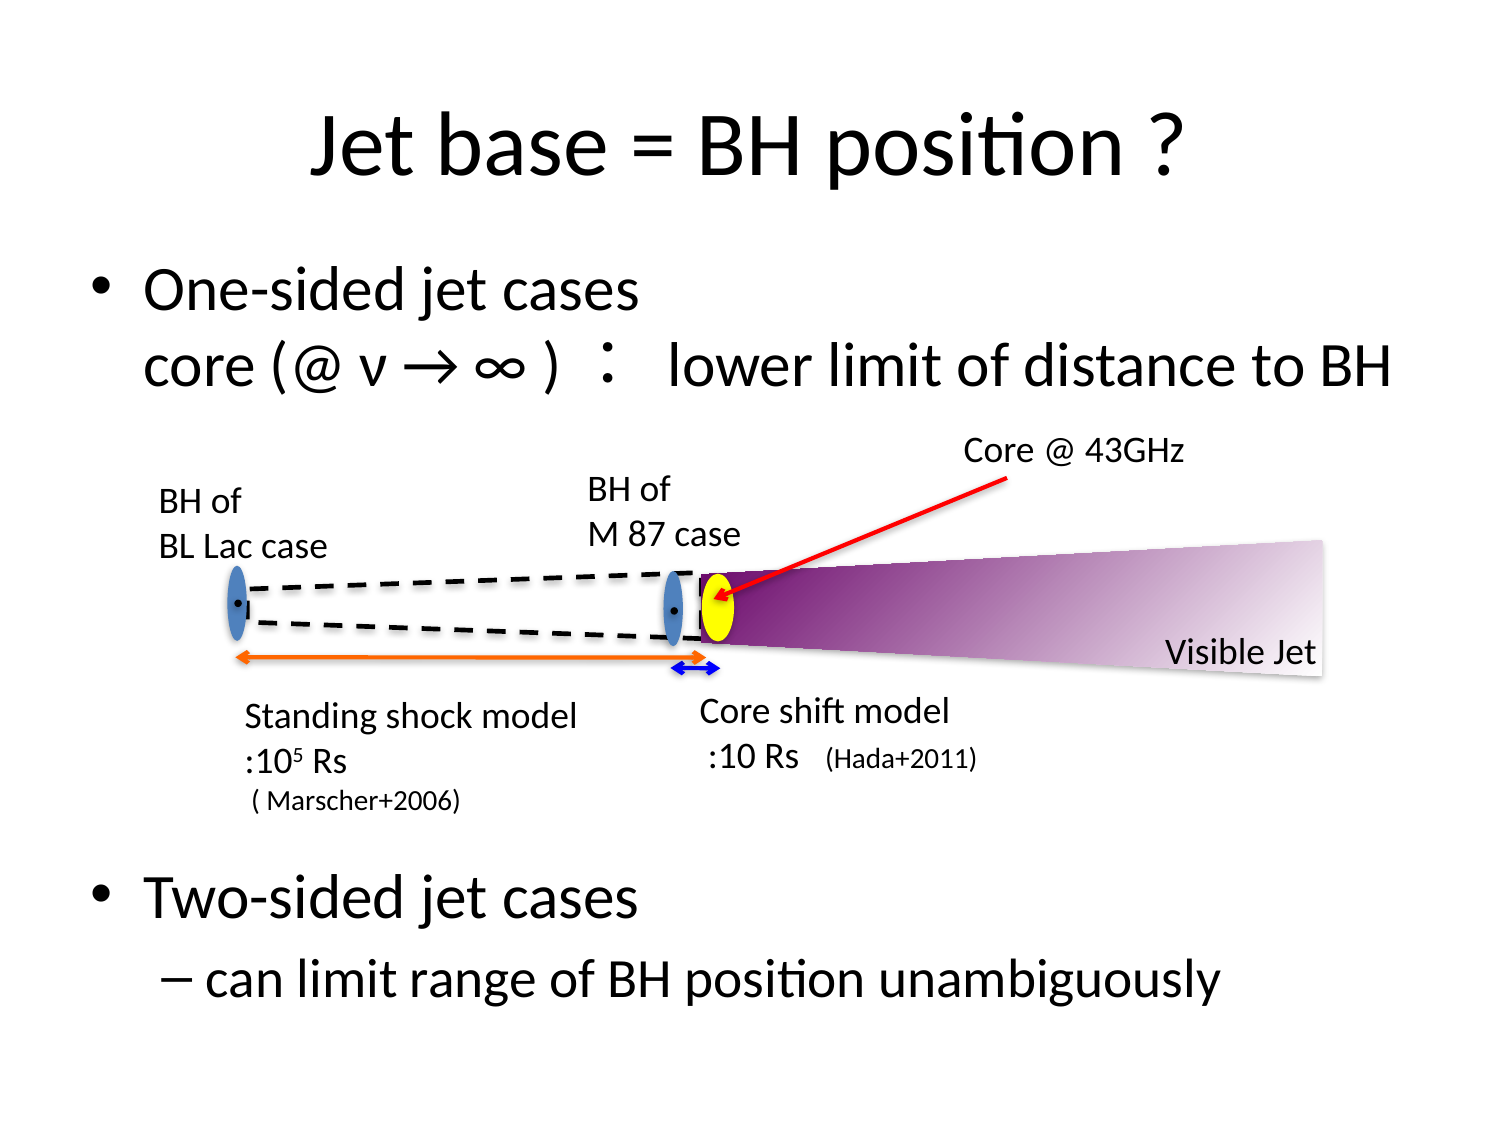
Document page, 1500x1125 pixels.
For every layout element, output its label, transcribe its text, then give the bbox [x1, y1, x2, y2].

text_box Visible Jet [1150, 619, 1332, 680]
title Jet base = BH position ? [75, 45, 1425, 233]
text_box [571, 456, 995, 785]
list One-sided jet cases core (@ ν → ∞ )： lower limit of distance to BH Two-sided jet cases can limit range of BH position unambiguously [75, 239, 1425, 1052]
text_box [999, 477, 1008, 600]
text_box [142, 468, 707, 826]
text_box Core @ 43GHz [948, 417, 1200, 477]
